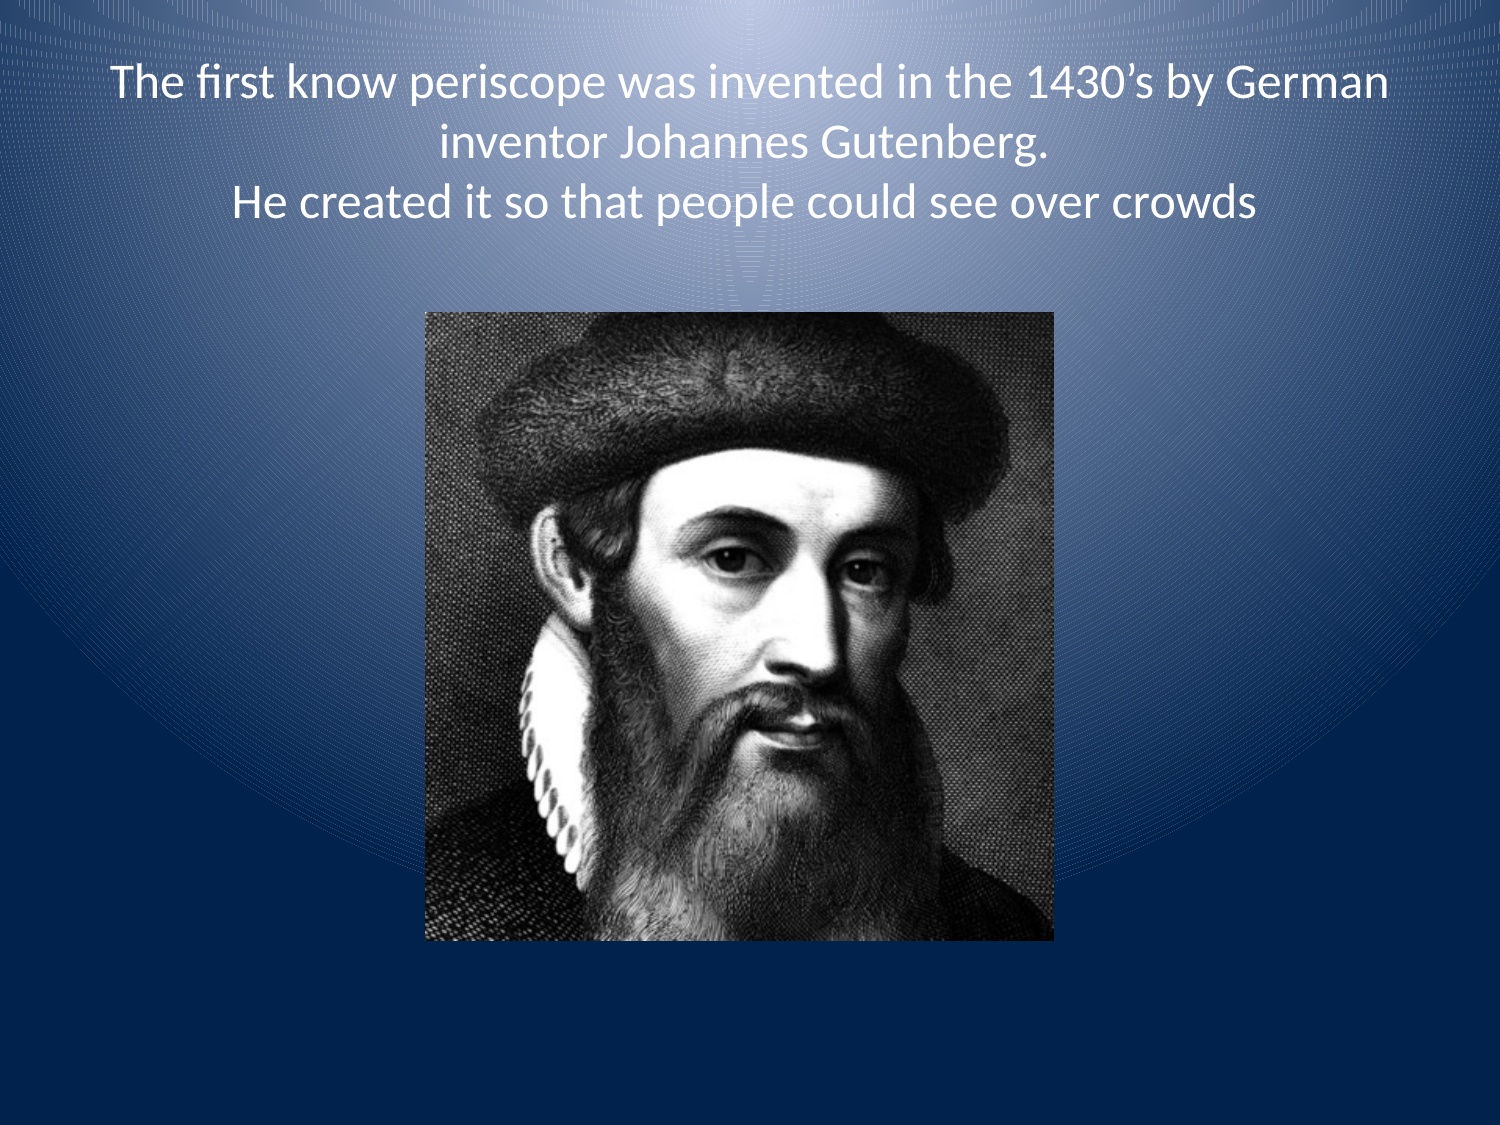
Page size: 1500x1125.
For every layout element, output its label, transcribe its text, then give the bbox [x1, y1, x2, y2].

picture [424, 312, 1054, 941]
title The first know periscope was invented in the 1430’s by German inventor Johannes Gutenberg. He created it so that people could see over crowds [75, 45, 1425, 233]
